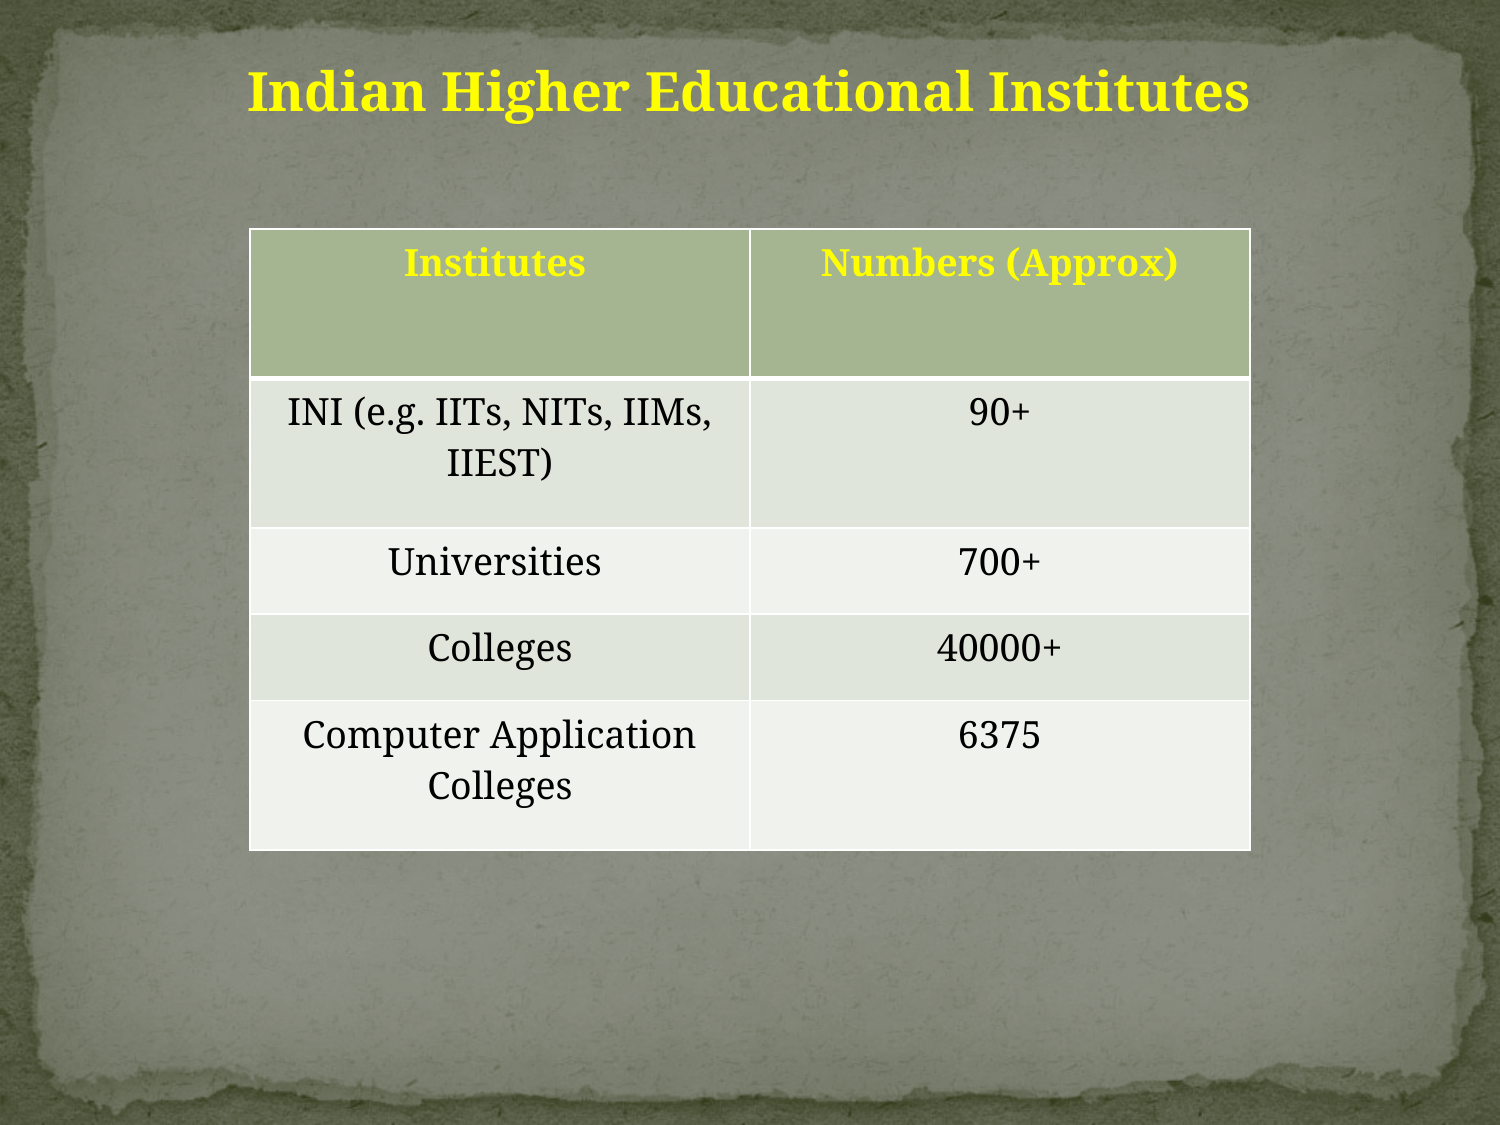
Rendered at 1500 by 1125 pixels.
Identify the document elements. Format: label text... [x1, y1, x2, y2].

list Indian Higher Educational Institutes [75, 50, 1425, 1000]
table_cell INI (e.g. IITs, NITs, IIMs, IIEST) [251, 381, 749, 527]
table_cell Colleges [251, 615, 749, 700]
table_header Numbers (Approx) [751, 230, 1249, 376]
table_cell 6375 [751, 701, 1249, 849]
table_cell Universities [251, 529, 749, 613]
table_cell 90+ [751, 381, 1249, 527]
table_cell 40000+ [751, 615, 1249, 700]
table_header Institutes [251, 230, 749, 376]
table_cell Computer Application Colleges [251, 701, 749, 849]
table_cell 700+ [751, 529, 1249, 613]
